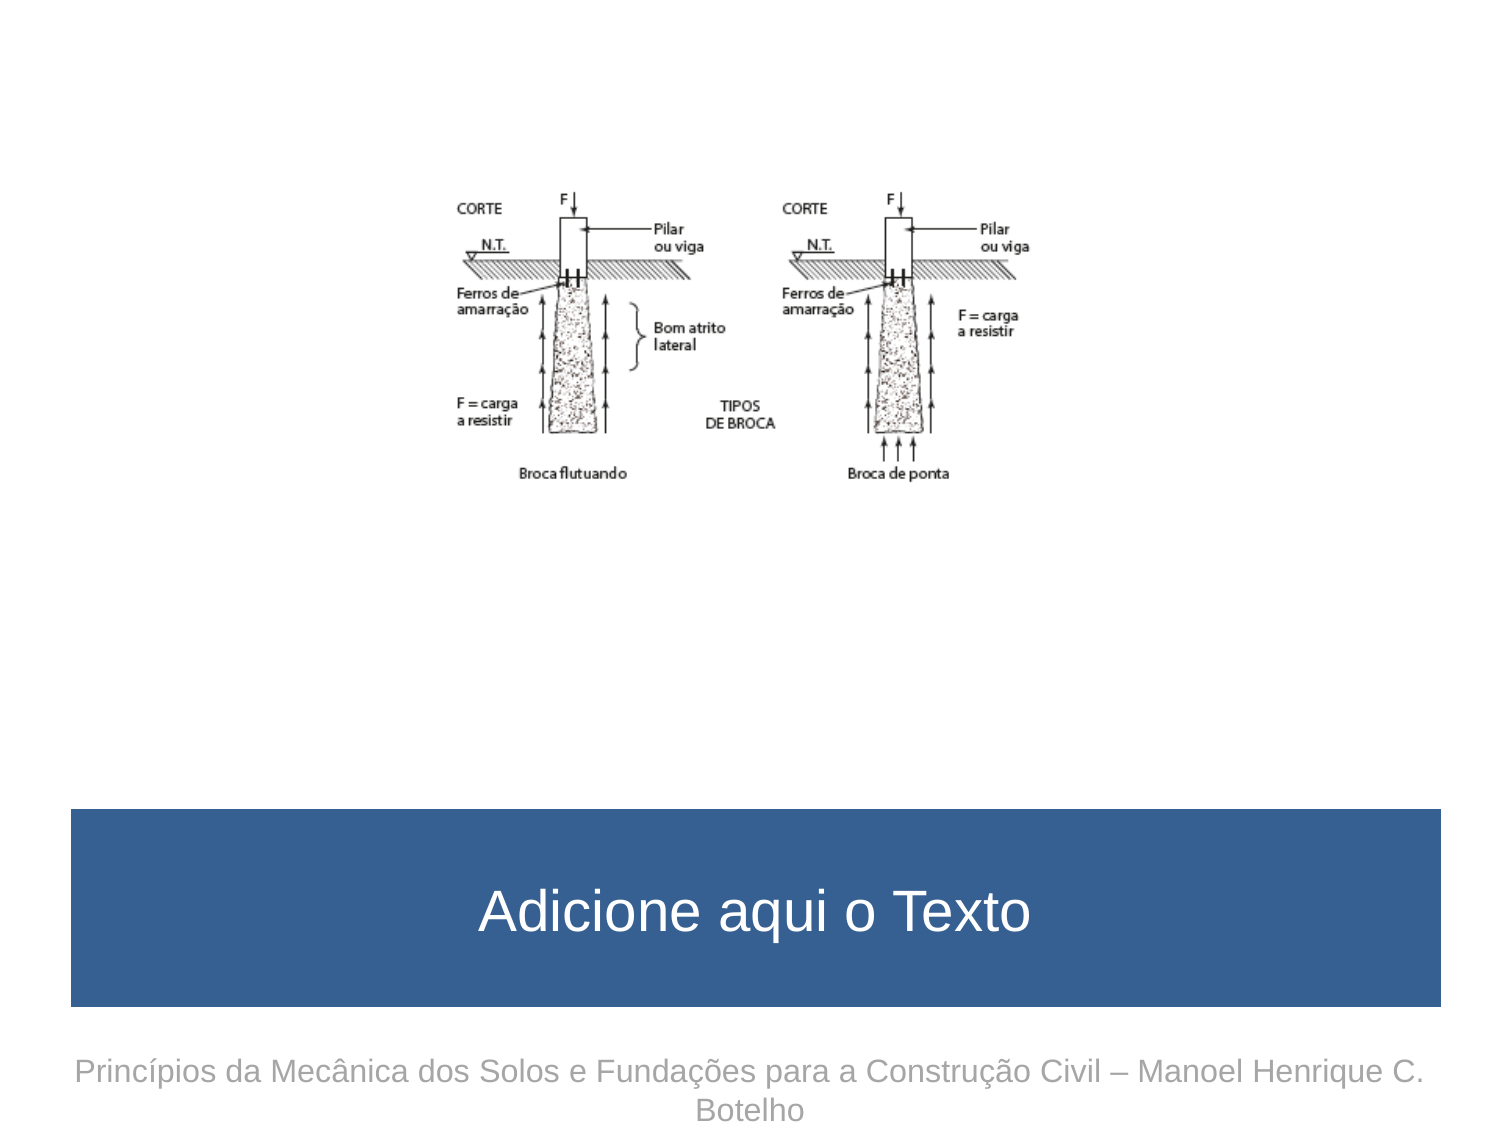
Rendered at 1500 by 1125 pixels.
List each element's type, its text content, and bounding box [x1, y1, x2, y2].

footer Princípios da Mecânica dos Solos e Fundações para a Construção Civil – Manoel Henrique C. Botelho [0, 1042, 1500, 1103]
picture [418, 172, 1046, 491]
text_box Adicione aqui o Texto [70, 808, 1442, 1008]
